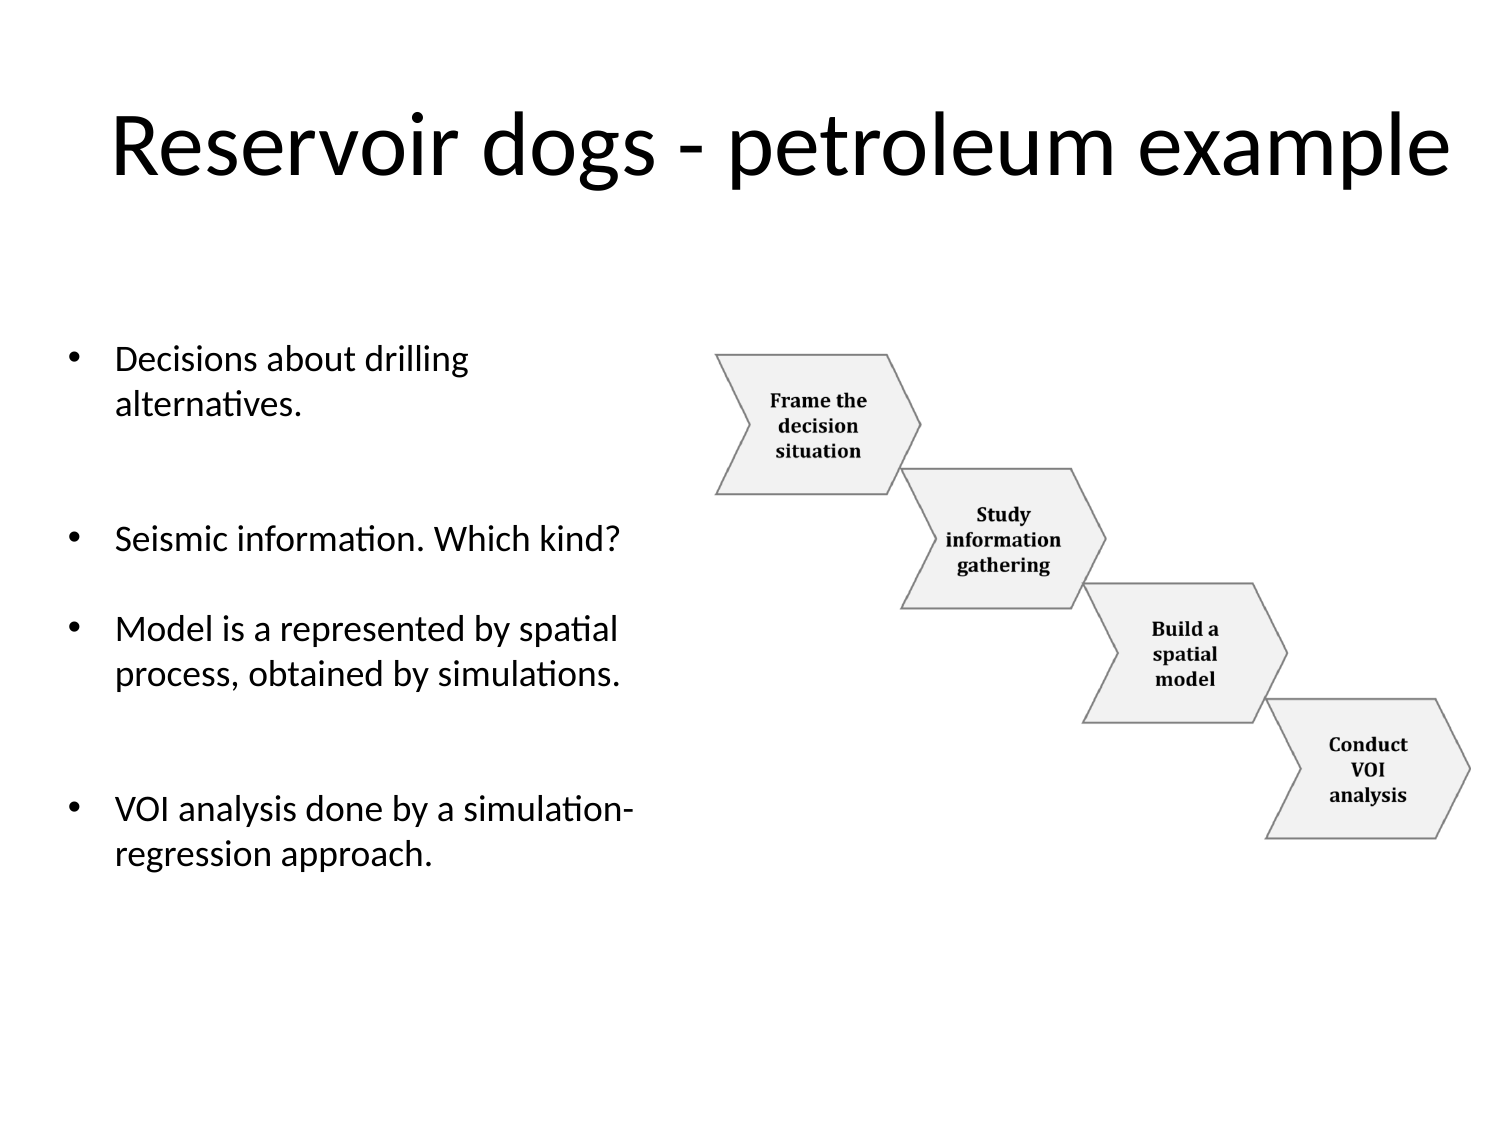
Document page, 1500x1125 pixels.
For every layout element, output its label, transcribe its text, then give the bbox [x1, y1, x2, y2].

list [714, 349, 1471, 918]
title Reservoir dogs - petroleum example [75, 45, 1483, 233]
text_box Decisions about drilling alternatives. Seismic information. Which kind? Model is a represented by spatial process, obtained by simulations. VOI analysis done by a simulation-regression approach. [53, 326, 668, 927]
